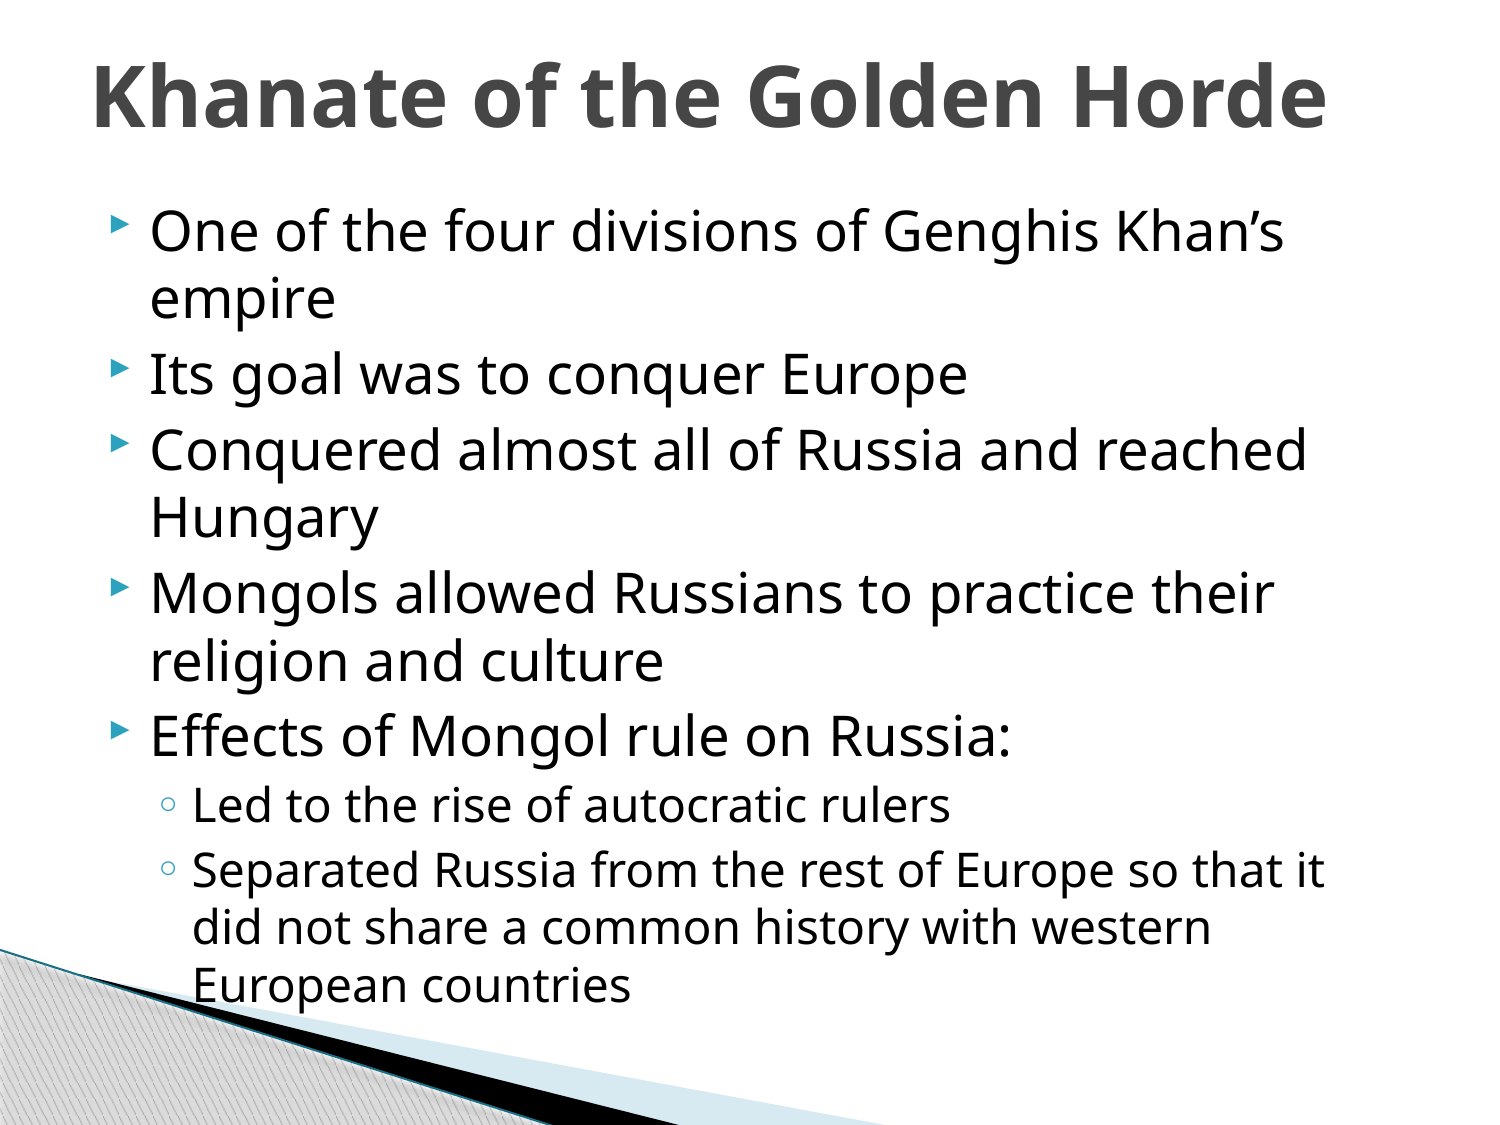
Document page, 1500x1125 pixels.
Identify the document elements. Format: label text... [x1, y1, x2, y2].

title Khanate of the Golden Horde [75, 0, 1425, 188]
list One of the four divisions of Genghis Khan’s empire Its goal was to conquer Europe Conquered almost all of Russia and reached Hungary Mongols allowed Russians to practice their religion and culture Effects of Mongol rule on Russia: Led to the rise of autocratic rulers Separated Russia from the rest of Europe so that it did not share a common history with western European countries [75, 188, 1425, 1038]
